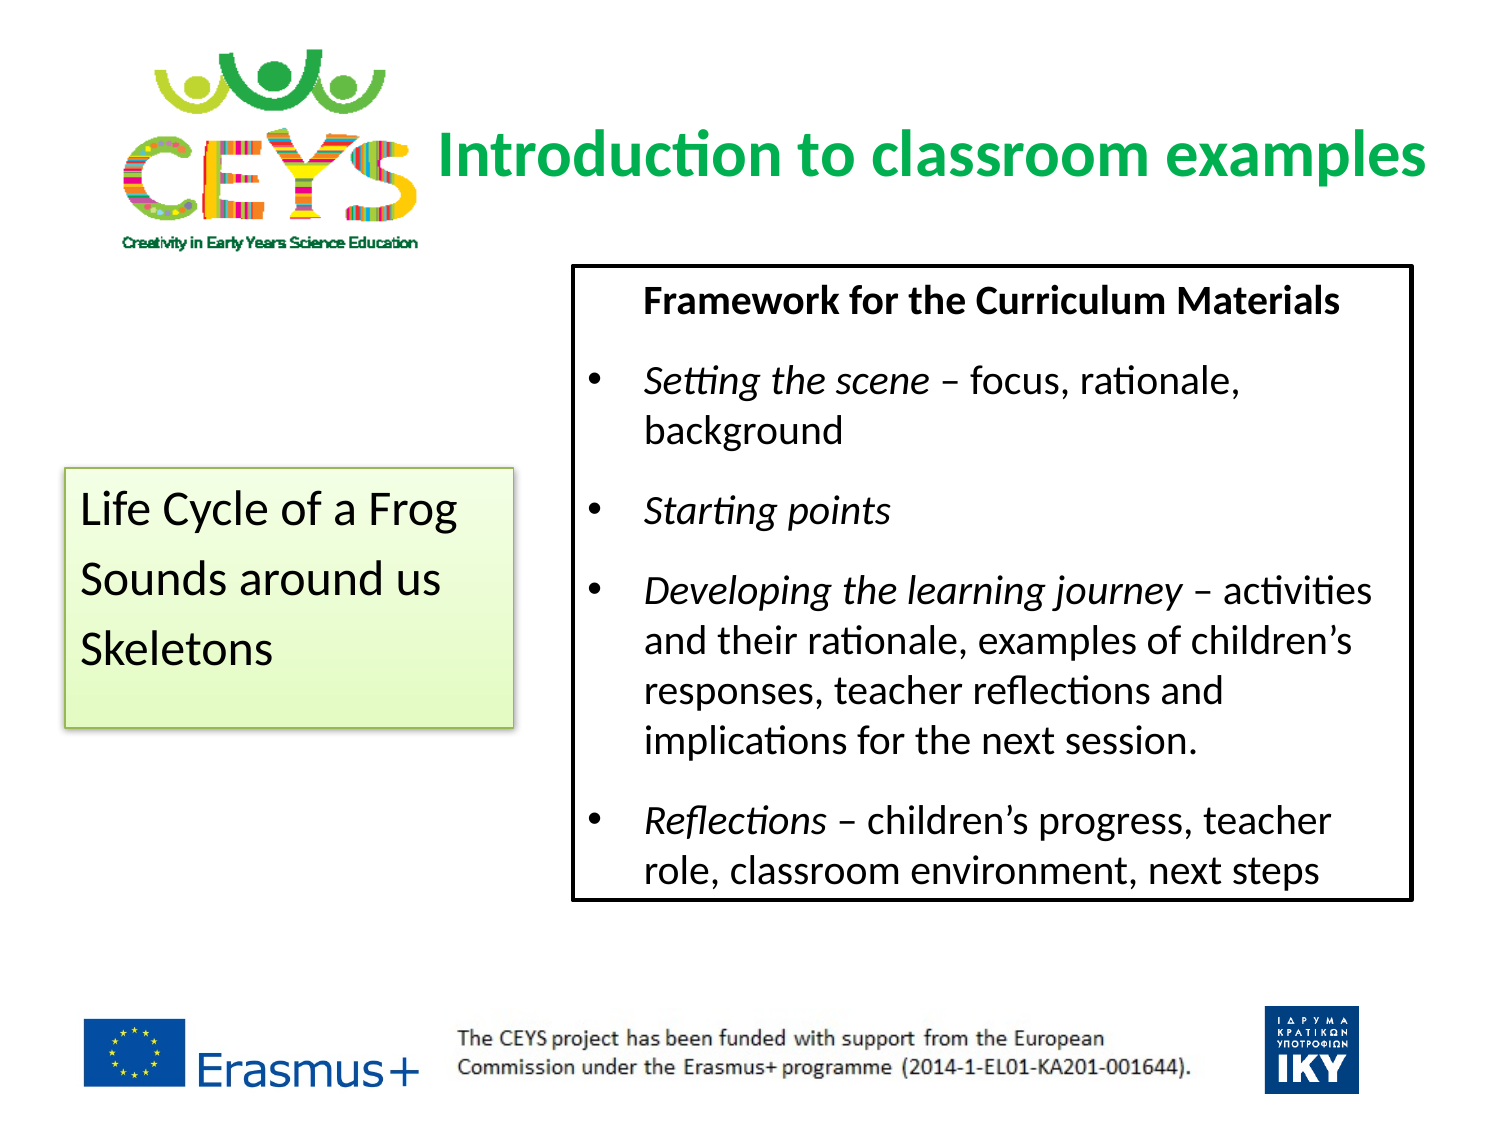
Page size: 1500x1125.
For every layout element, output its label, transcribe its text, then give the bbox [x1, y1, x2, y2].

picture [1264, 1005, 1359, 1094]
picture [444, 1008, 1205, 1097]
list Life Cycle of a Frog Sounds around us Skeletons [64, 467, 514, 729]
text_box Framework for the Curriculum Materials Setting the scene – focus, rationale, background Starting points Developing the learning journey – activities and their rationale, examples of children’s responses, teacher reflections and implications for the next session. Reflections – children’s progress, teacher role, classroom environment, next steps [571, 264, 1414, 902]
picture [64, 999, 438, 1106]
title Introduction to classroom examples [419, 45, 1447, 256]
